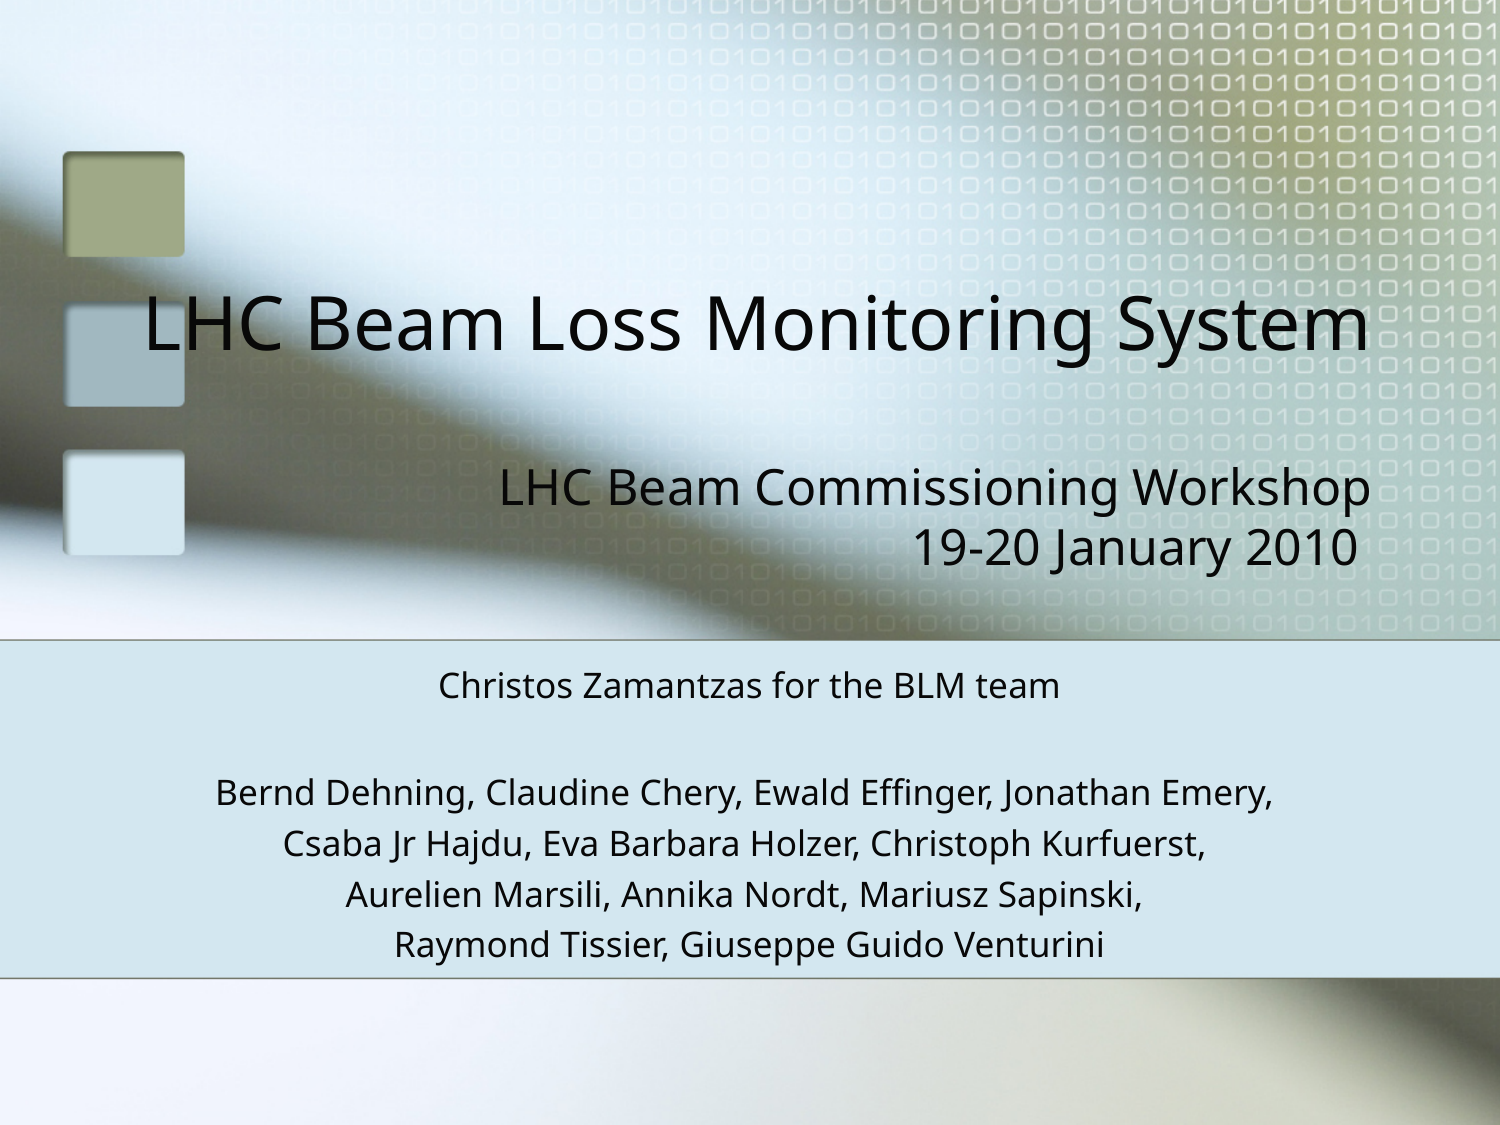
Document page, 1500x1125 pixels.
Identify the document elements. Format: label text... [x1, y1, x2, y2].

picture [0, 0, 1500, 1125]
title LHC Beam Loss Monitoring System LHC Beam Commissioning Workshop 19-20 January 2010 [112, 194, 1388, 656]
subtitle Christos Zamantzas for the BLM team Bernd Dehning, Claudine Chery, Ewald Effinger, Jonathan Emery, Csaba Jr Hajdu, Eva Barbara Holzer, Christoph Kurfuerst, Aurelien Marsili, Annika Nordt, Mariusz Sapinski, Raymond Tissier, Giuseppe Guido Venturini [105, 656, 1395, 973]
